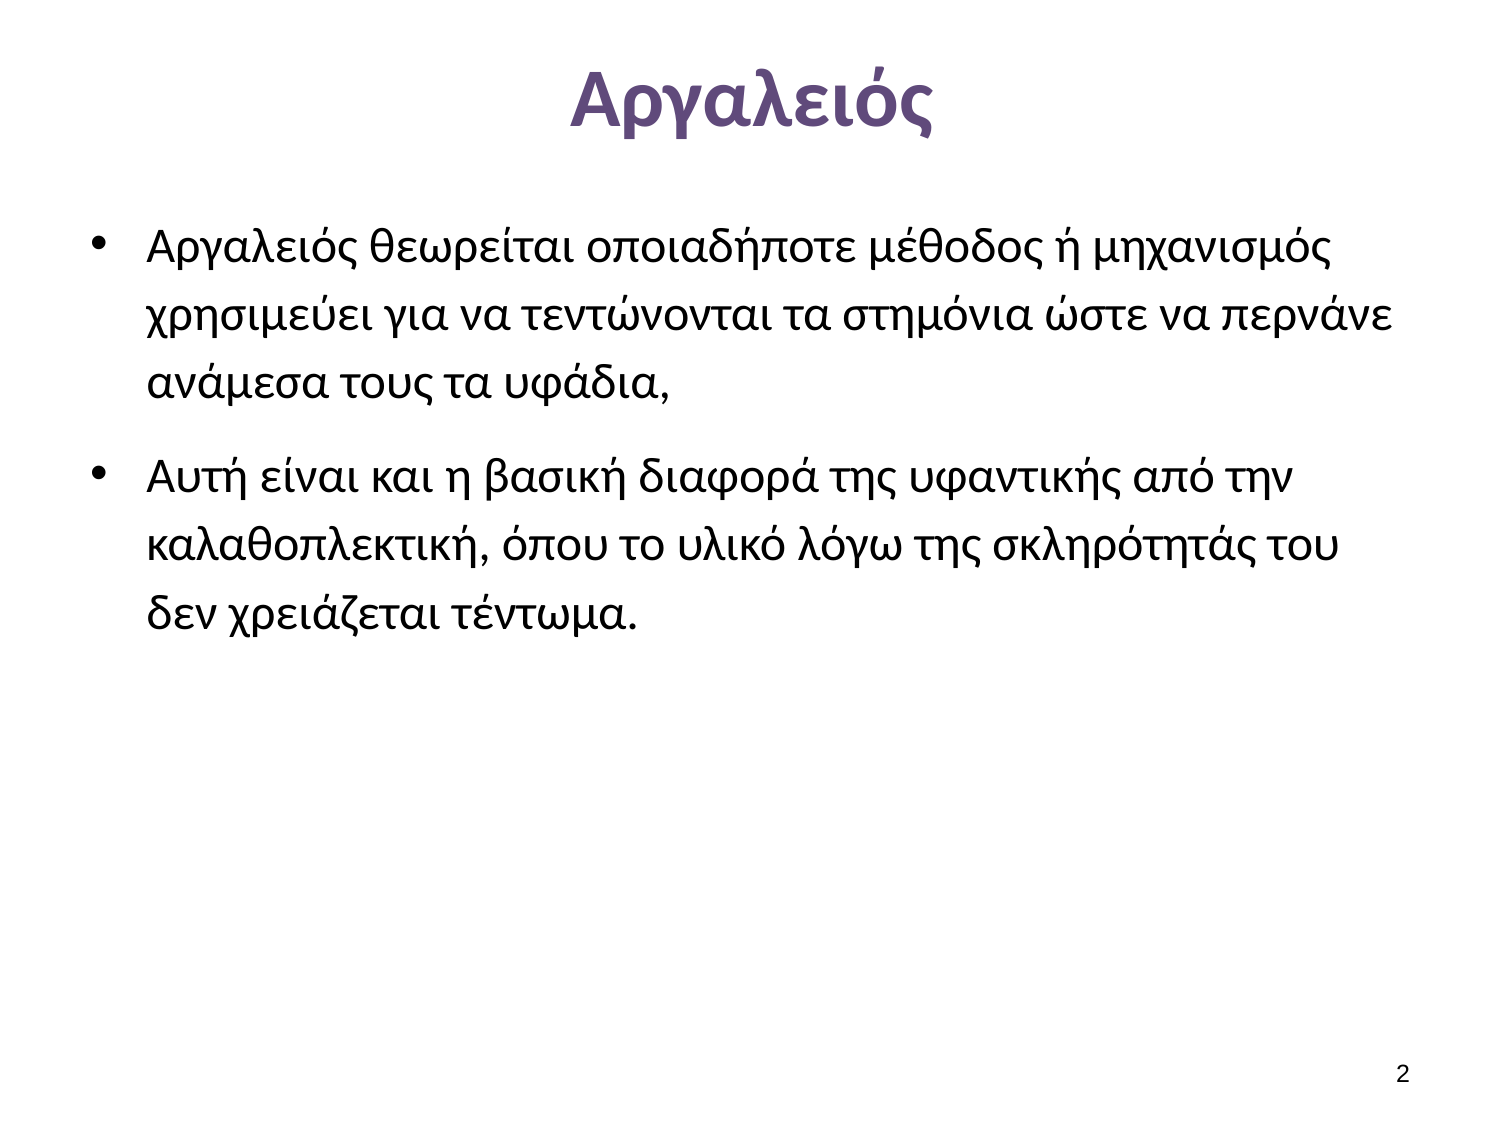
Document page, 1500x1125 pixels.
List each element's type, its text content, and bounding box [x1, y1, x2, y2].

title Αργαλειός [76, 19, 1427, 169]
list Αργαλειός θεωρείται οποιαδήποτε μέθοδος ή μηχανισμός χρησιμεύει για να τεντώνονται τα στημόνια ώστε να περνάνε ανάμεσα τους τα υφάδια, Αυτή είναι και η βασική διαφορά της υφαντικής από την καλαθοπλεκτική, όπου το υλικό λόγω της σκληρότητάς του δεν χρειάζεται τέντωμα. [75, 196, 1425, 1024]
slide_number 1 [1074, 1042, 1425, 1103]
